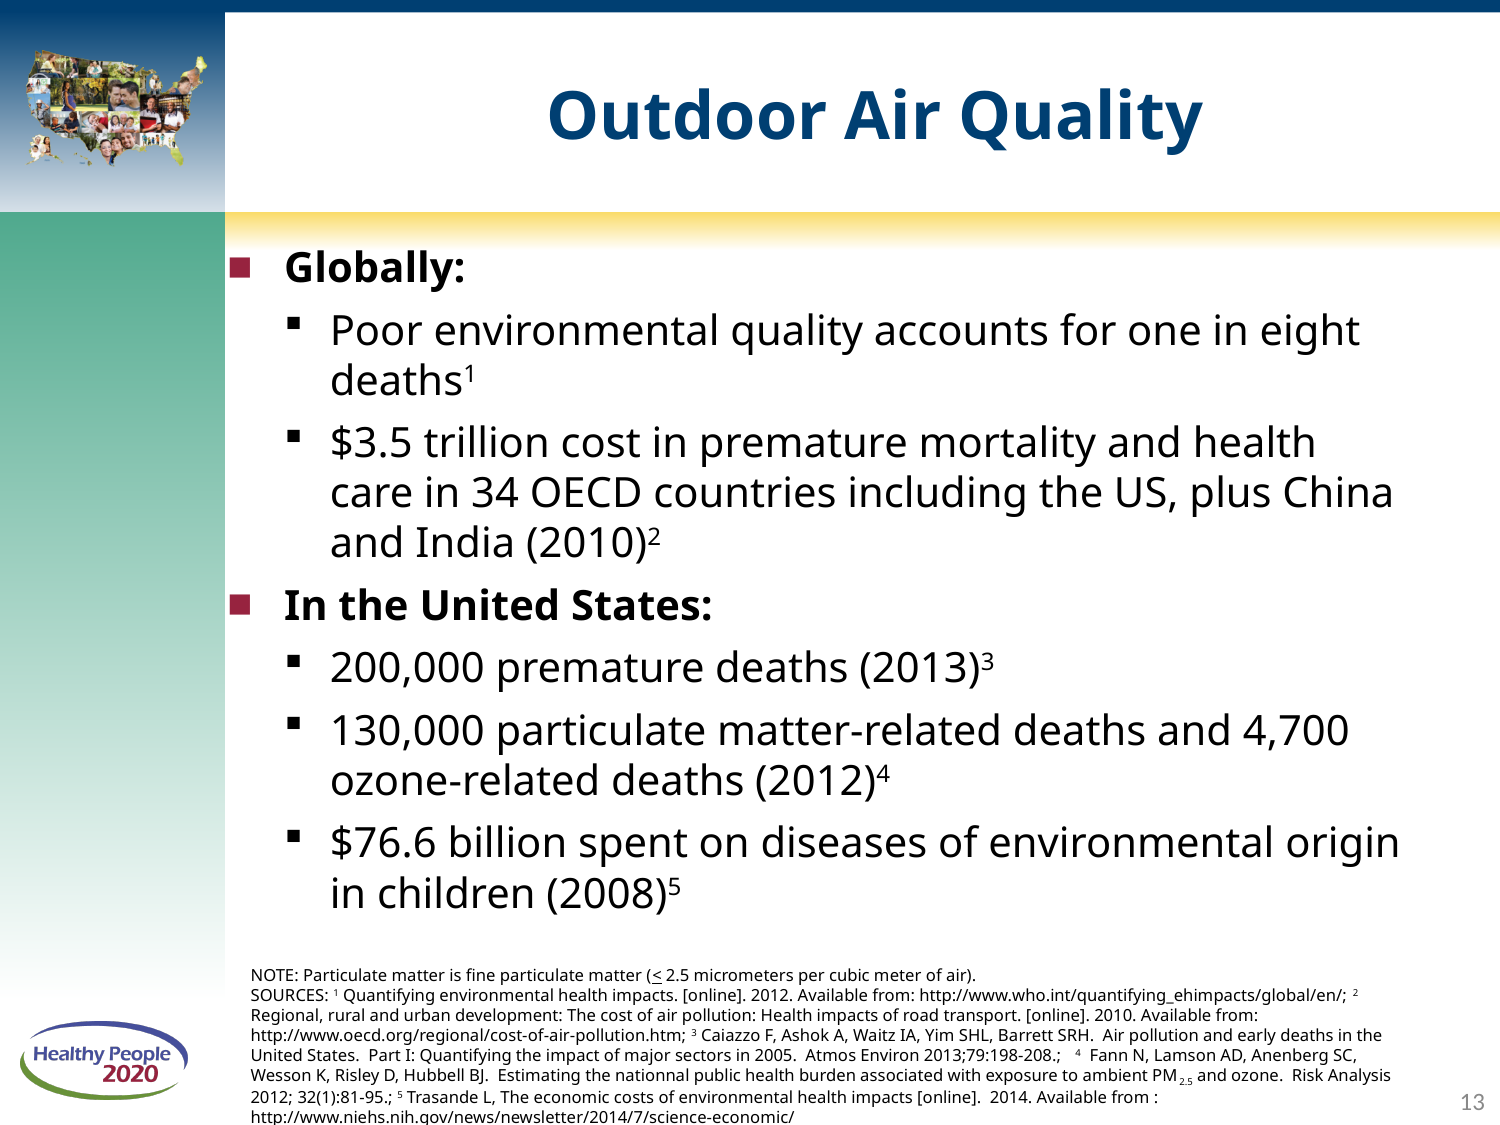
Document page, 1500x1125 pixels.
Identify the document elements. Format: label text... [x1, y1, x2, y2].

text_box 13 [1437, 1062, 1500, 1125]
picture [24, 50, 208, 169]
text_box NOTE: Particulate matter is fine particulate matter (< 2.5 micrometers per cubic meter of air). SOURCES: 1 Quantifying environmental health impacts. [online]. 2012. Available from: http://www.who.int/quantifying_ehimpacts/global/en/; 2 Regional, rural and urban development: The cost of air pollution: Health impacts of road transport. [online]. 2010. Available from: http://www.oecd.org/regional/cost-of-air-pollution.htm; 3 Caiazzo F, Ashok A, Waitz IA, Yim SHL, Barrett SRH. Air pollution and early deaths in the United States. Part I: Quantifying the impact of major sectors in 2005. Atmos Environ 2013;79:198-208.; 4 Fann N, Lamson AD, Anenberg SC, Wesson K, Risley D, Hubbell BJ. Estimating the nationnal public health burden associated with exposure to ambient PM2.5 and ozone. Risk Analysis 2012; 32(1):81-95.; 5 Trasande L, The economic costs of environmental health impacts [online]. 2014. Available from : http://www.niehs.nih.gov/news/newsletter/2014/7/science-economic/ [235, 957, 1425, 1108]
list Globally: Poor environmental quality accounts for one in eight deaths1 $3.5 trillion cost in premature mortality and health care in 34 OECD countries including the US, plus China and India (2010)2 In the United States: 200,000 premature deaths (2013)3 130,000 particulate matter-related deaths and 4,700 ozone-related deaths (2012)4 $76.6 billion spent on diseases of environmental origin in children (2008)5 [212, 240, 1419, 1054]
picture [20, 1021, 188, 1100]
title Outdoor Air Quality [262, 24, 1489, 201]
